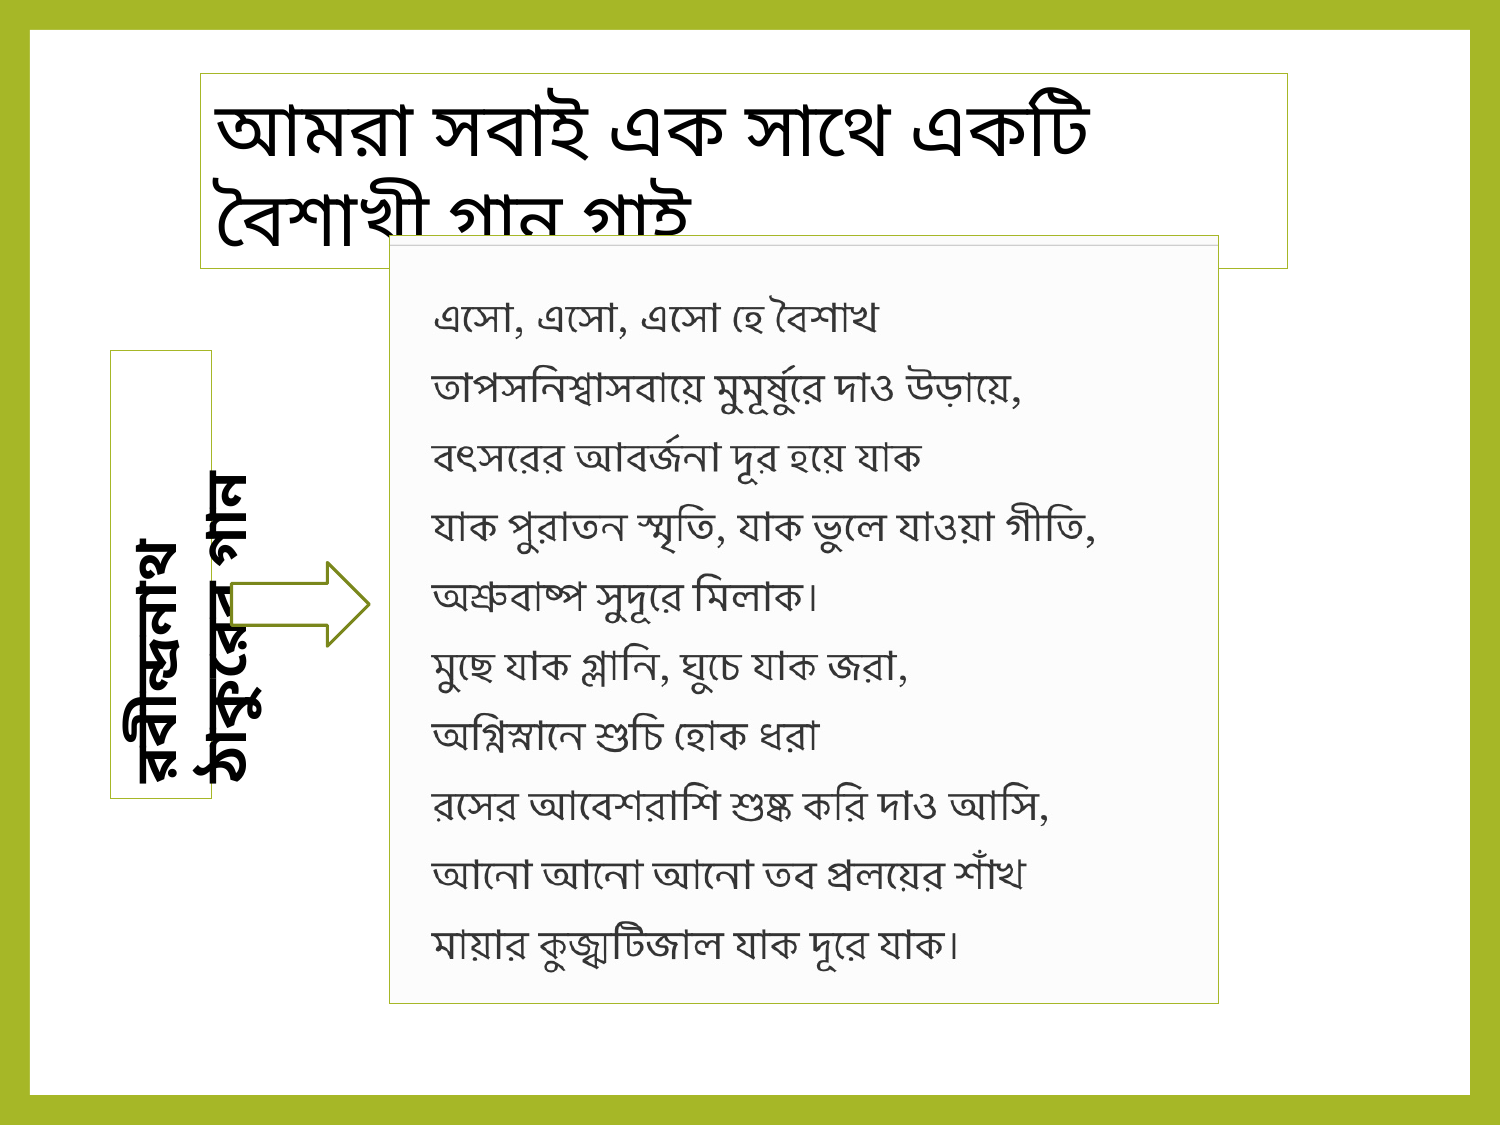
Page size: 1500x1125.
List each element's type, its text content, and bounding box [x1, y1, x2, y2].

text_box আমরা সবাই এক সাথে একটি বৈশাখী গান গাই [200, 73, 1288, 269]
picture [388, 235, 1219, 1005]
text_box রবীন্দ্রনাথ ঠাকুরের গান [110, 350, 212, 799]
text_box [229, 561, 371, 648]
